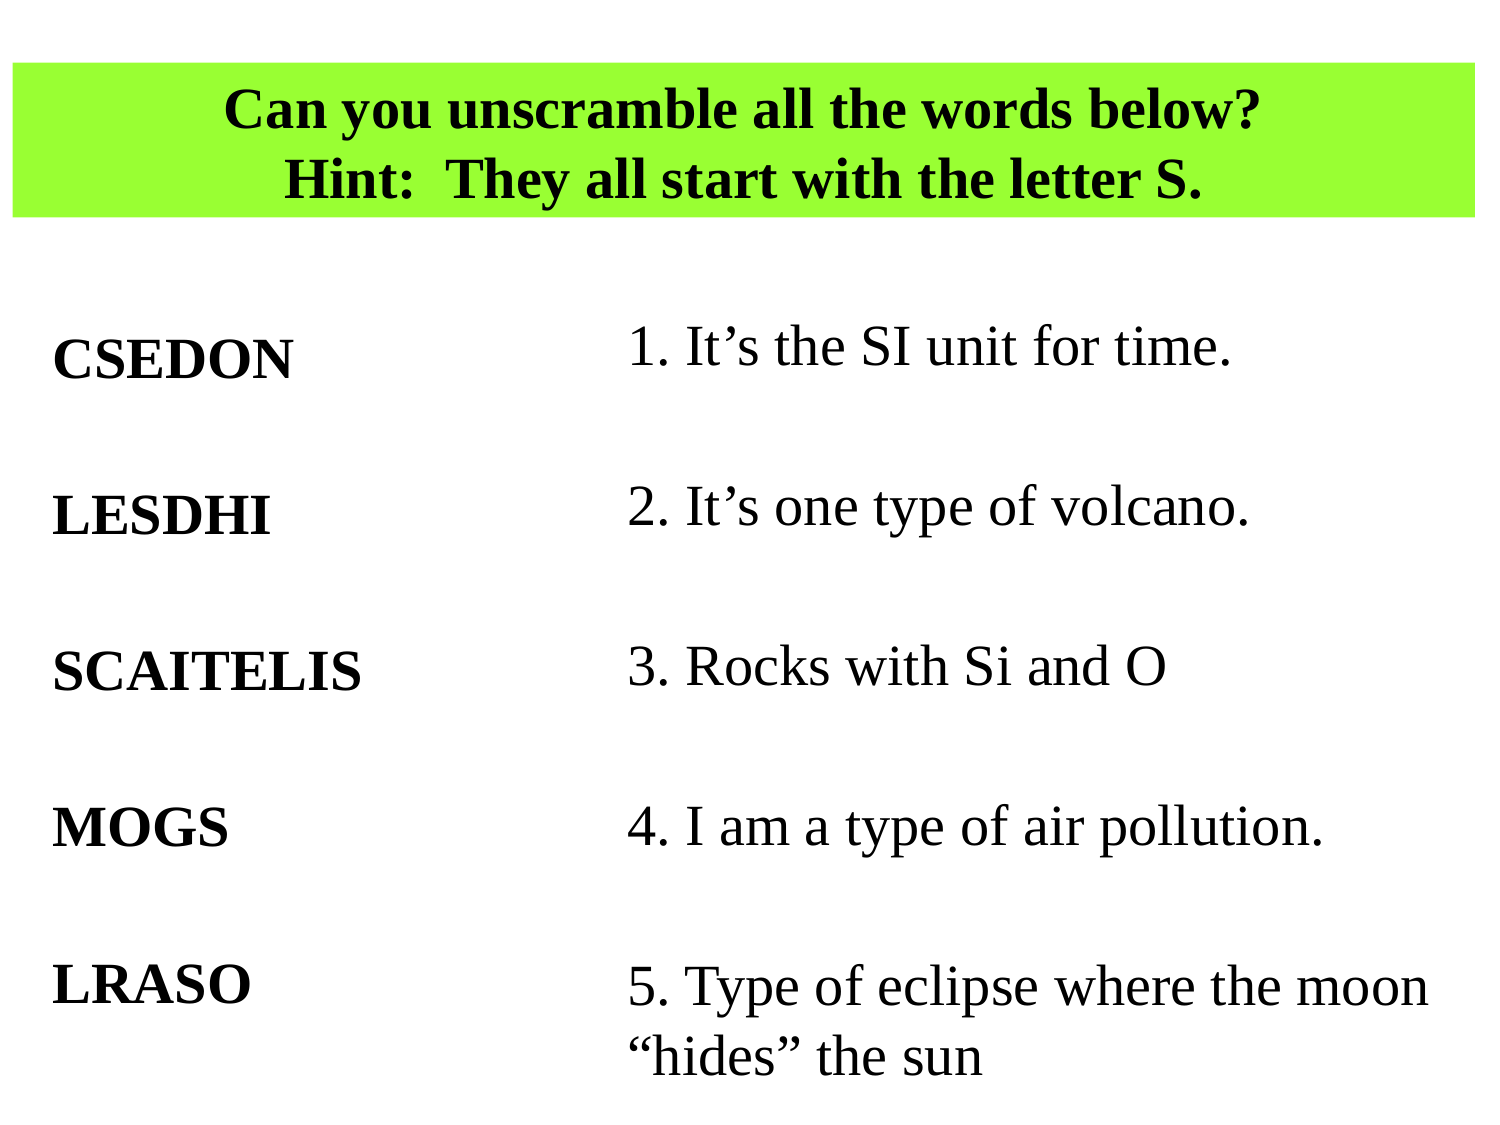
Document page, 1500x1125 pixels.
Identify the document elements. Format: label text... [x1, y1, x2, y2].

text_box CSEDON [37, 312, 488, 398]
text_box LRASO [37, 937, 488, 1023]
text_box 4. I am a type of air pollution. [612, 779, 1463, 865]
text_box Can you unscramble all the words below? Hint: They all start with the letter S. [12, 62, 1475, 218]
text_box 3. Rocks with Si and O [612, 619, 1463, 705]
text_box 1. It’s the SI unit for time. [612, 299, 1463, 385]
text_box LESDHI [37, 468, 488, 554]
text_box 2. It’s one type of volcano. [612, 459, 1463, 545]
text_box SCAITELIS [37, 624, 488, 710]
text_box MOGS [37, 781, 488, 866]
text_box 5. Type of eclipse where the moon “hides” the sun [612, 939, 1463, 1095]
